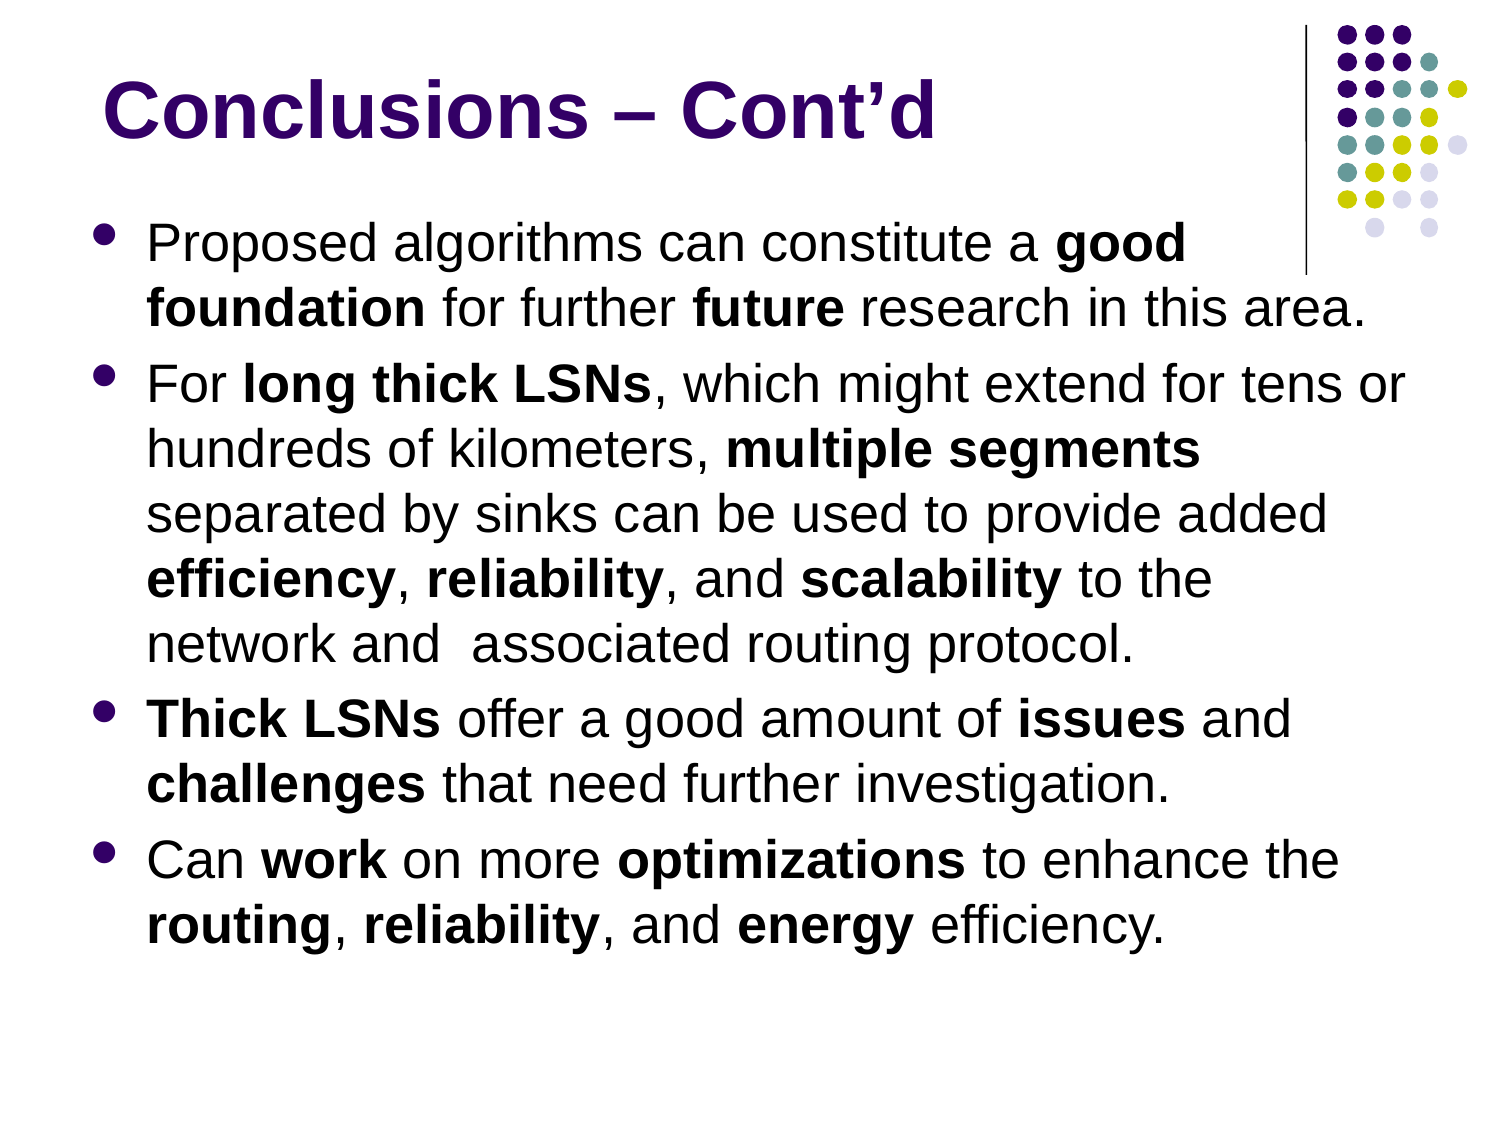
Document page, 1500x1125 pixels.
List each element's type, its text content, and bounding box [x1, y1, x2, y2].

list Proposed algorithms can constitute a good foundation for further future research in this area. For long thick LSNs, which might extend for tens or hundreds of kilometers, multiple segments separated by sinks can be used to provide added efficiency, reliability, and scalability to the network and associated routing protocol. Thick LSNs offer a good amount of issues and challenges that need further investigation. Can work on more optimizations to enhance the routing, reliability, and energy efficiency. [75, 200, 1425, 1075]
title Conclusions – Cont’d [87, 37, 1325, 163]
